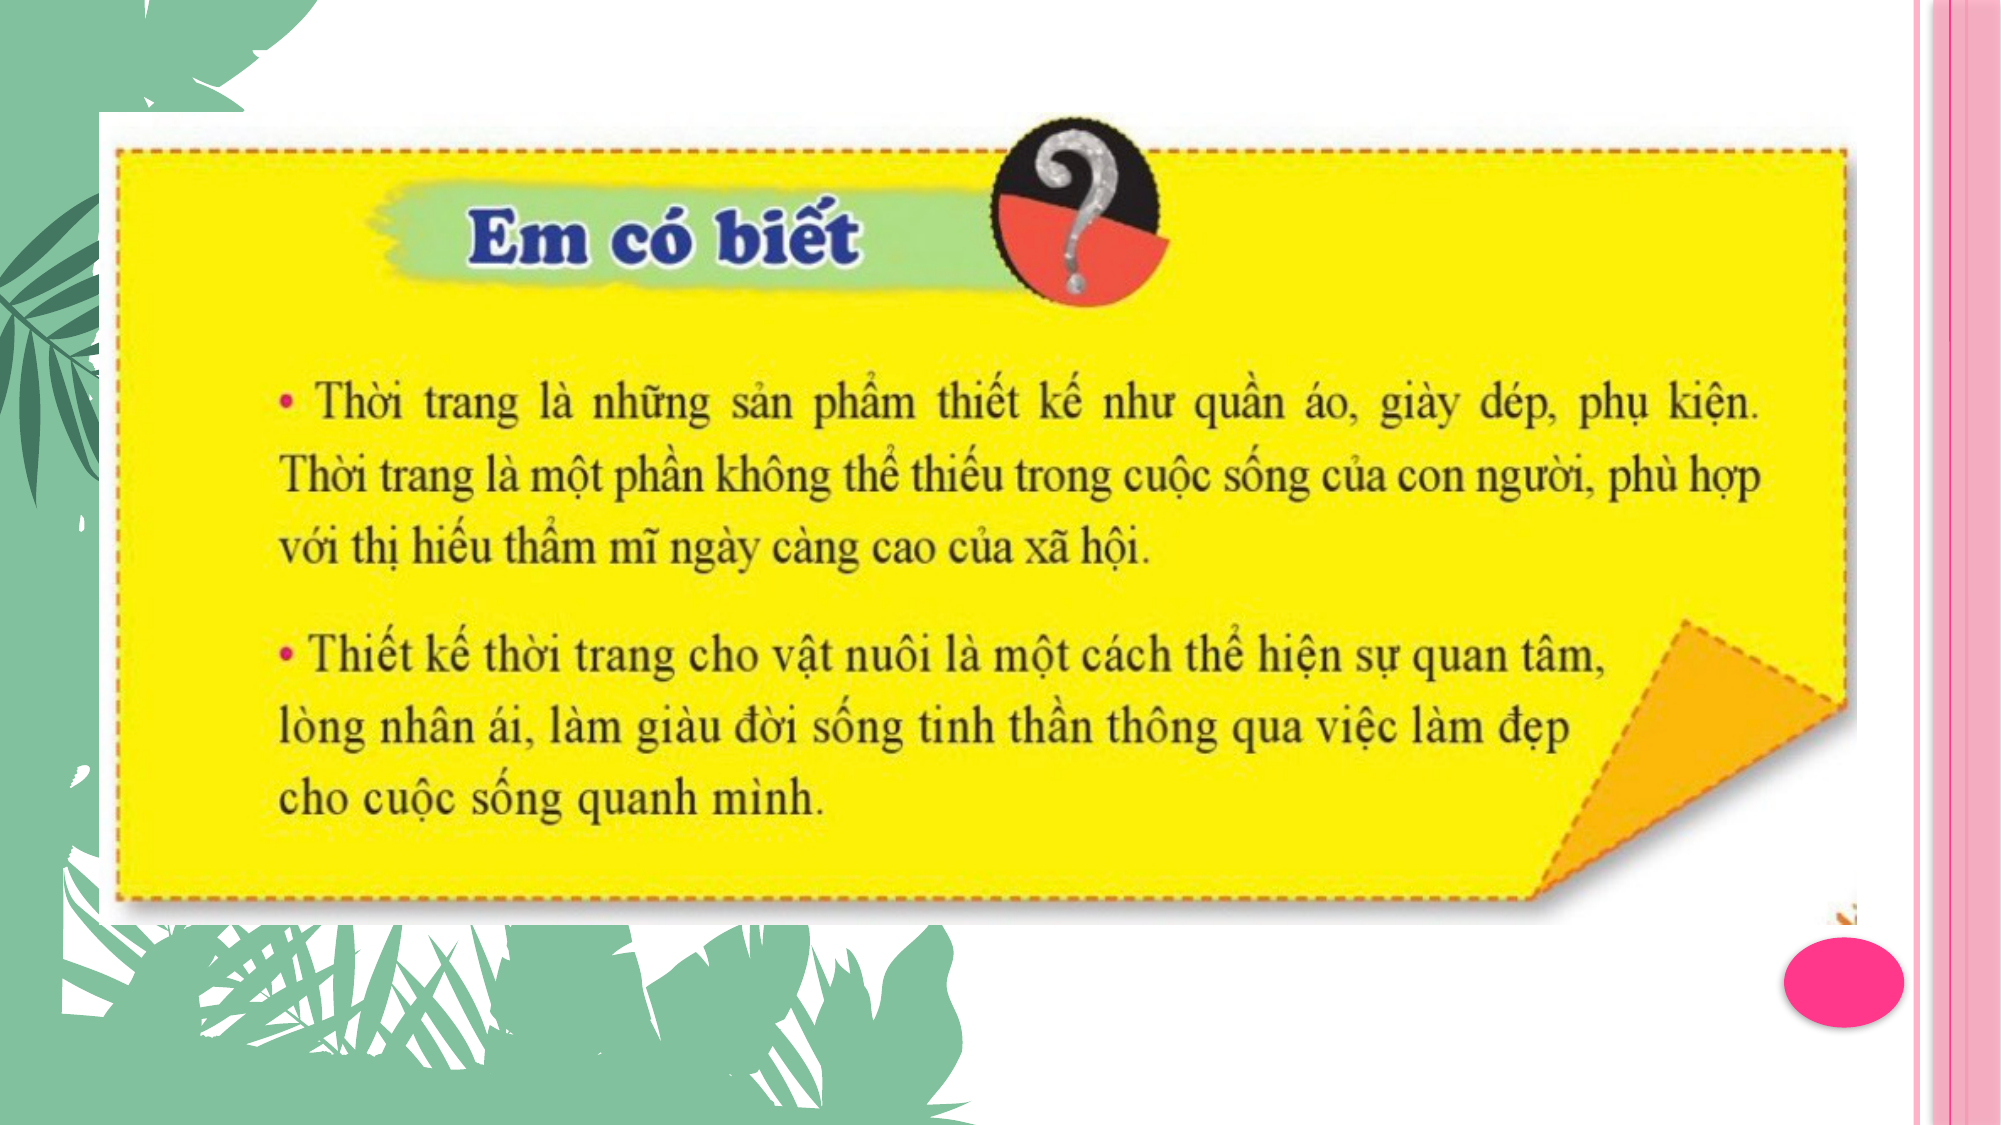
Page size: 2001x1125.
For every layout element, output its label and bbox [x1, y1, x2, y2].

picture [99, 111, 1858, 926]
